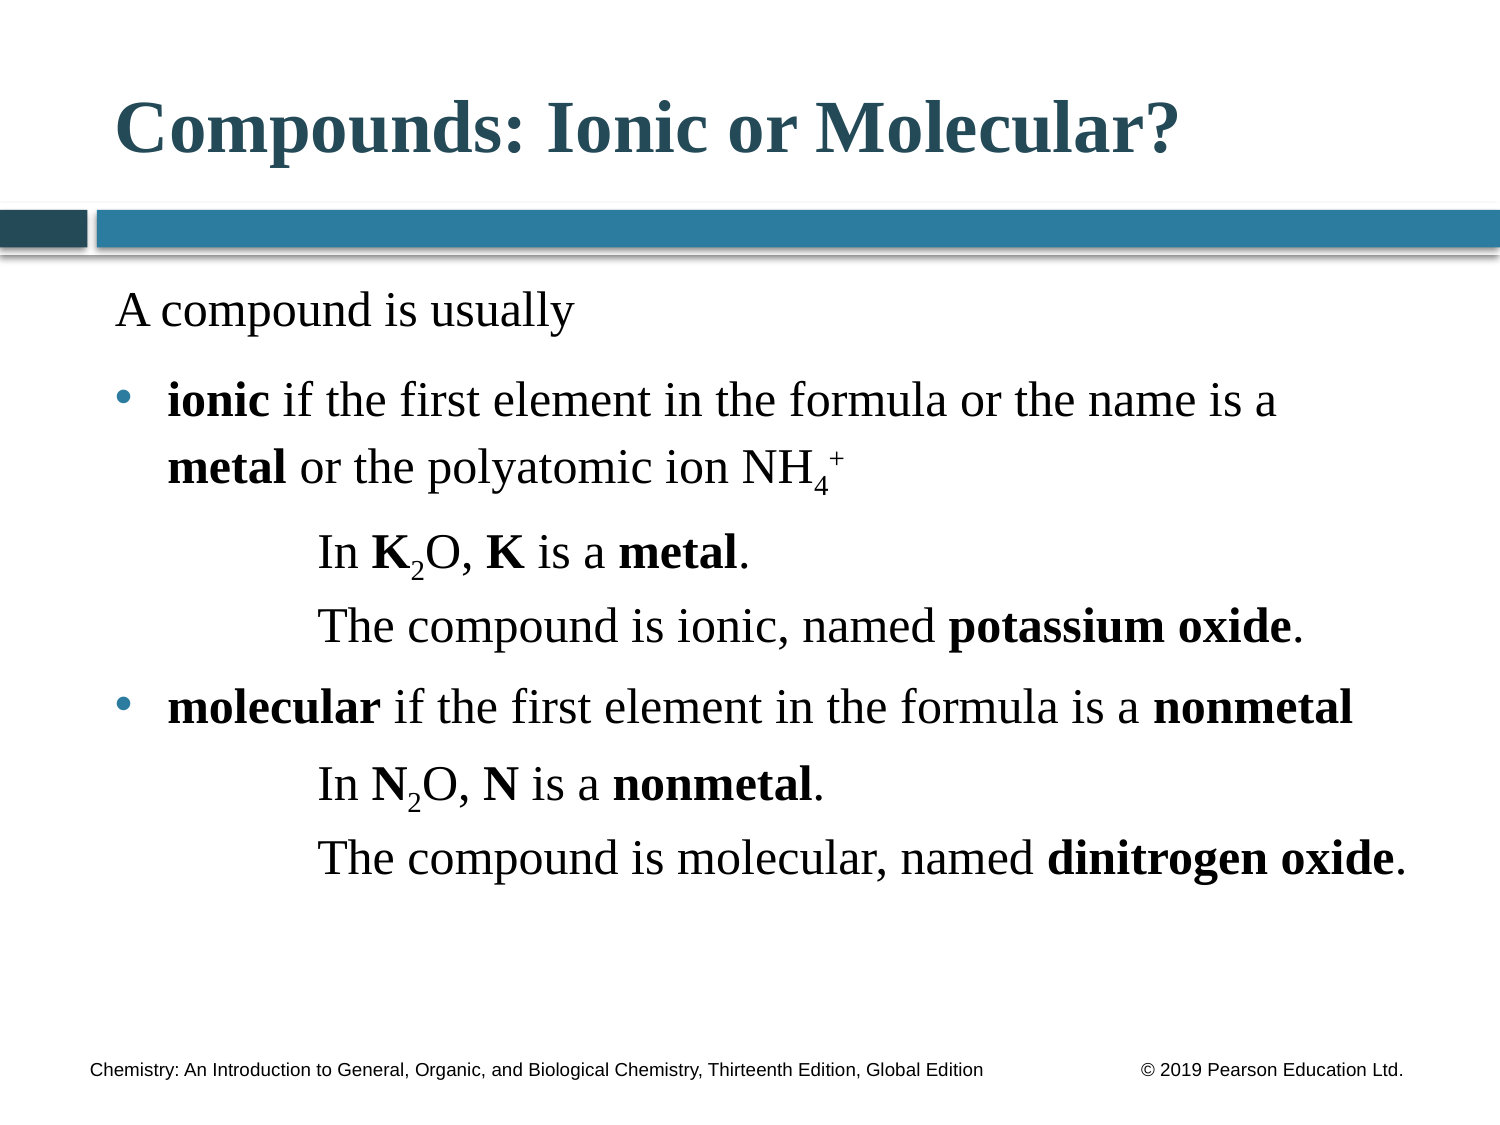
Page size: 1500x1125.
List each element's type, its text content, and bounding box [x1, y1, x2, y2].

list A compound is usually ionic if the first element in the formula or the name is a metal or the polyatomic ion NH4+ In K2O, K is a metal. The compound is ionic, named potassium oxide. molecular if the first element in the formula is a nonmetal In N2O, N is a nonmetal. The compound is molecular, named dinitrogen oxide. [99, 262, 1426, 963]
title Compounds: Ionic or Molecular? [99, 47, 1348, 199]
